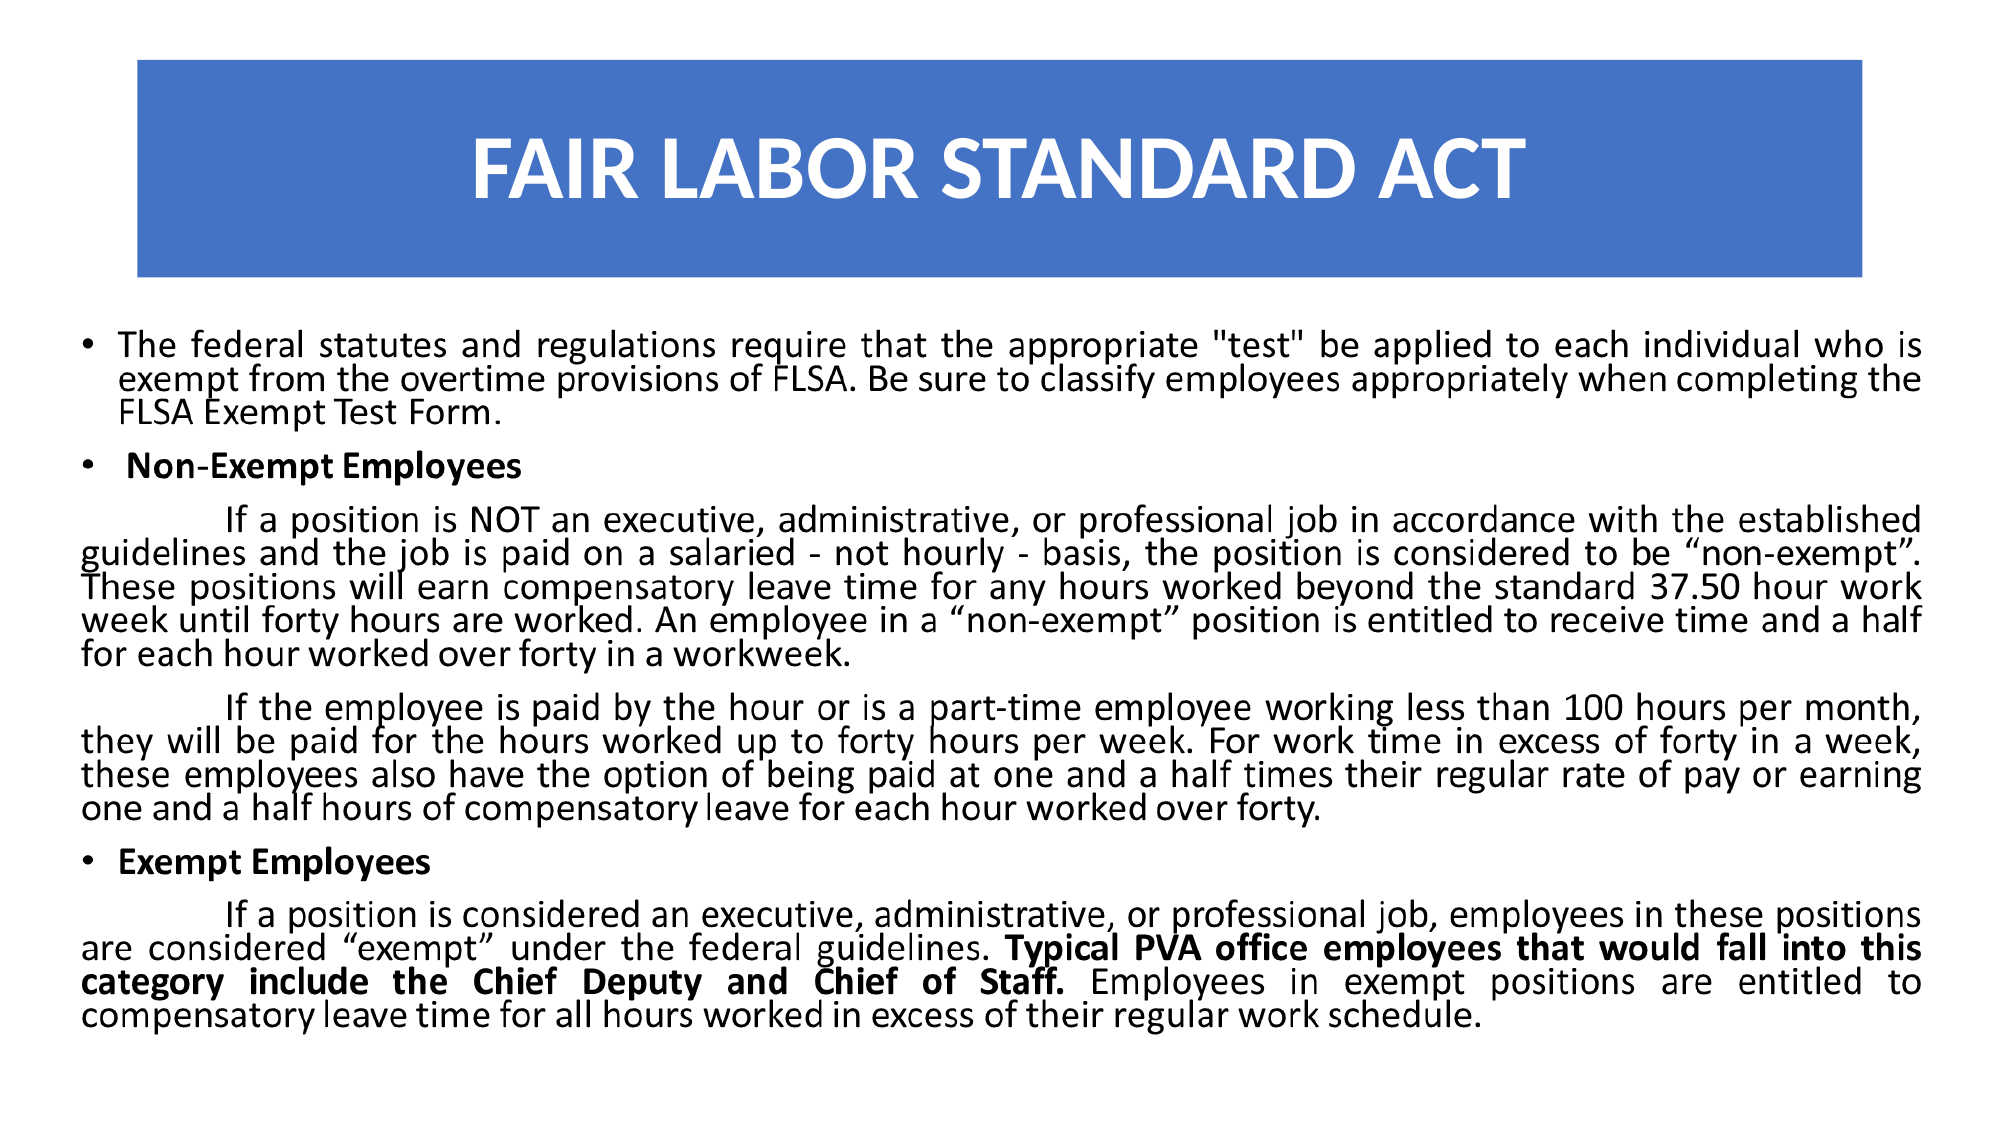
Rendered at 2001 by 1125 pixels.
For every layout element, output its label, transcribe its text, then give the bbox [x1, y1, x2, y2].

title FAIR LABOR STANDARD ACT [137, 59, 1863, 278]
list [56, 307, 1945, 1112]
